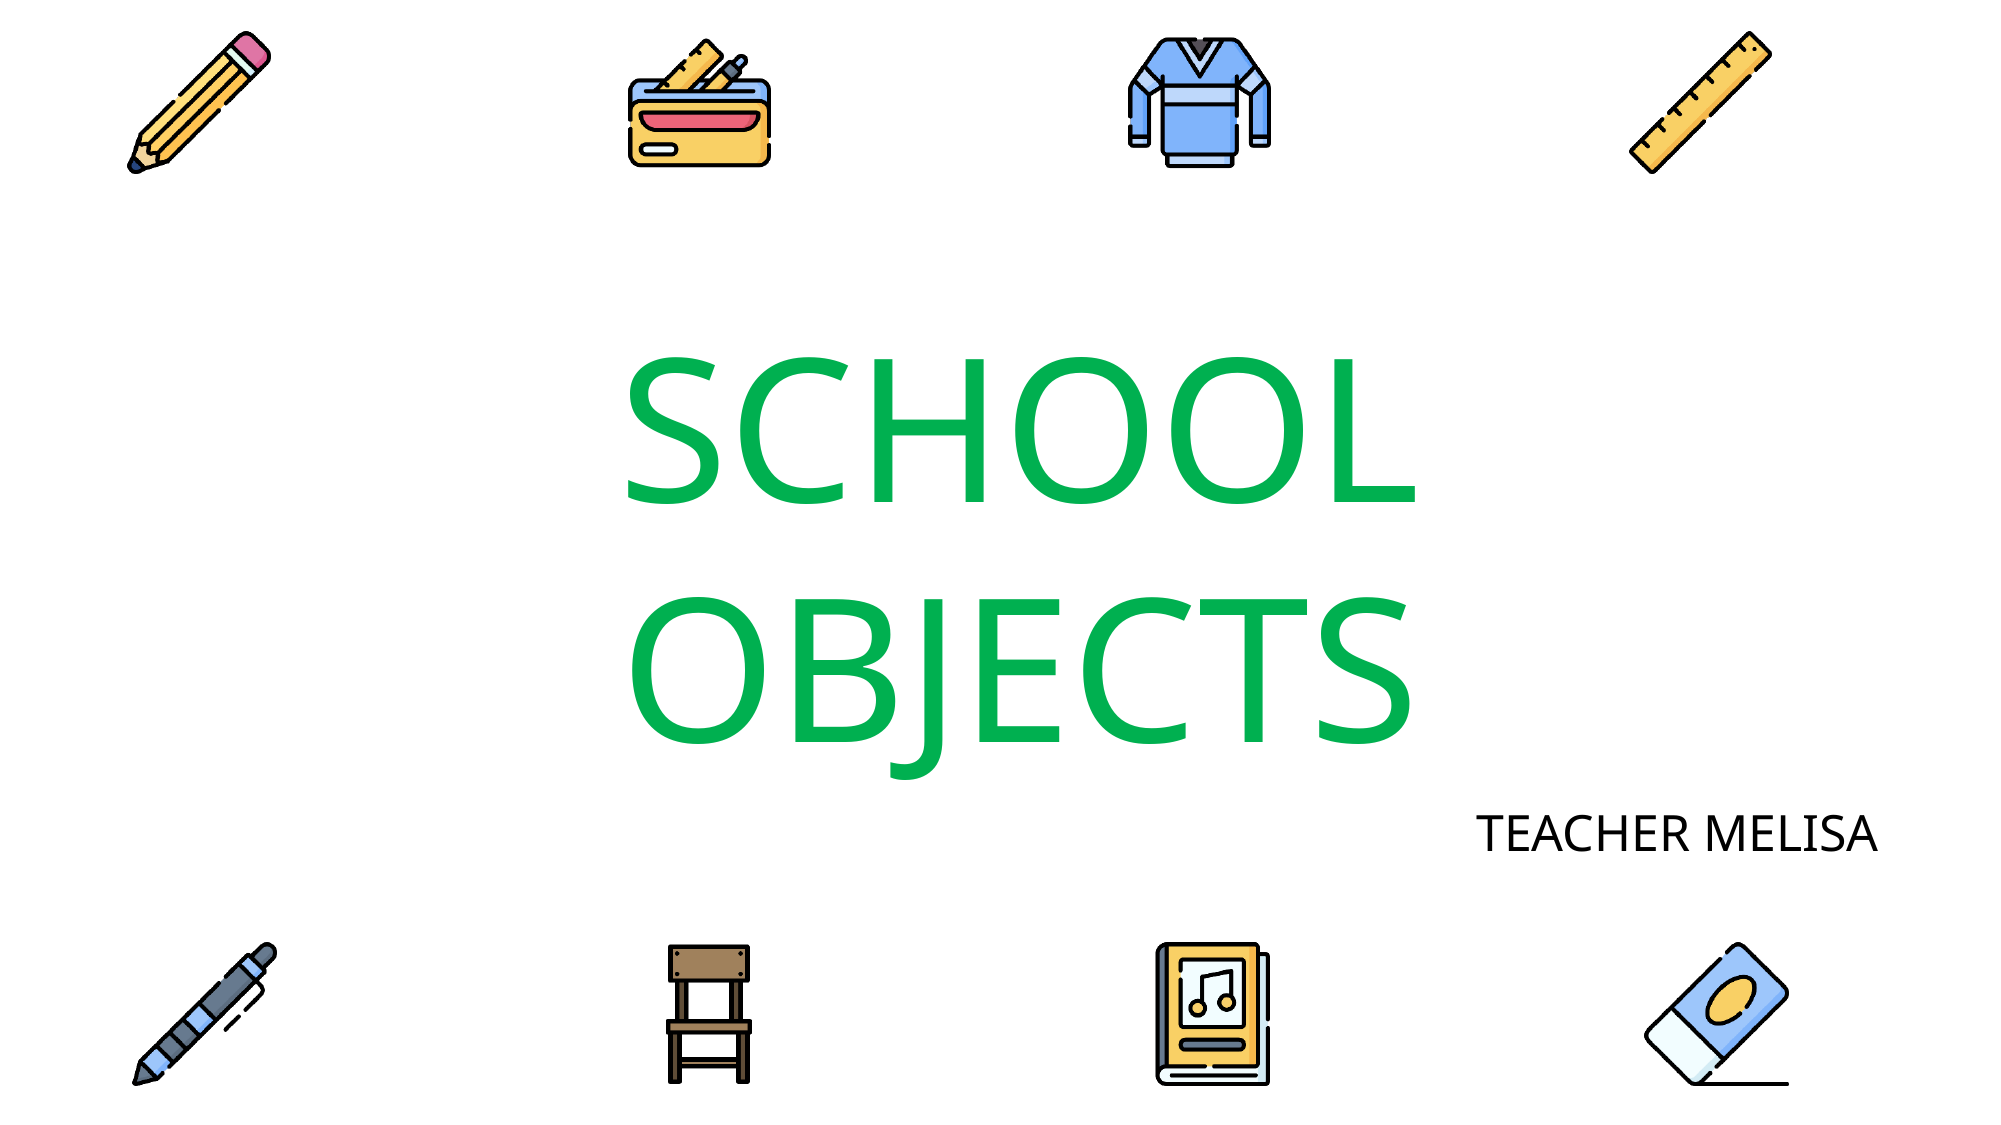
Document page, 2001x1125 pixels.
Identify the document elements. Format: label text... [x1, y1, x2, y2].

picture [1629, 31, 1772, 174]
picture [127, 31, 271, 174]
picture [636, 942, 781, 1086]
text_box TEACHER MELISA [1461, 794, 1972, 870]
picture [1140, 942, 1285, 1086]
text_box SCHOOL OBJECTS [407, 294, 1632, 790]
picture [1644, 942, 1789, 1086]
picture [628, 31, 771, 174]
picture [132, 942, 277, 1086]
picture [1128, 31, 1272, 174]
